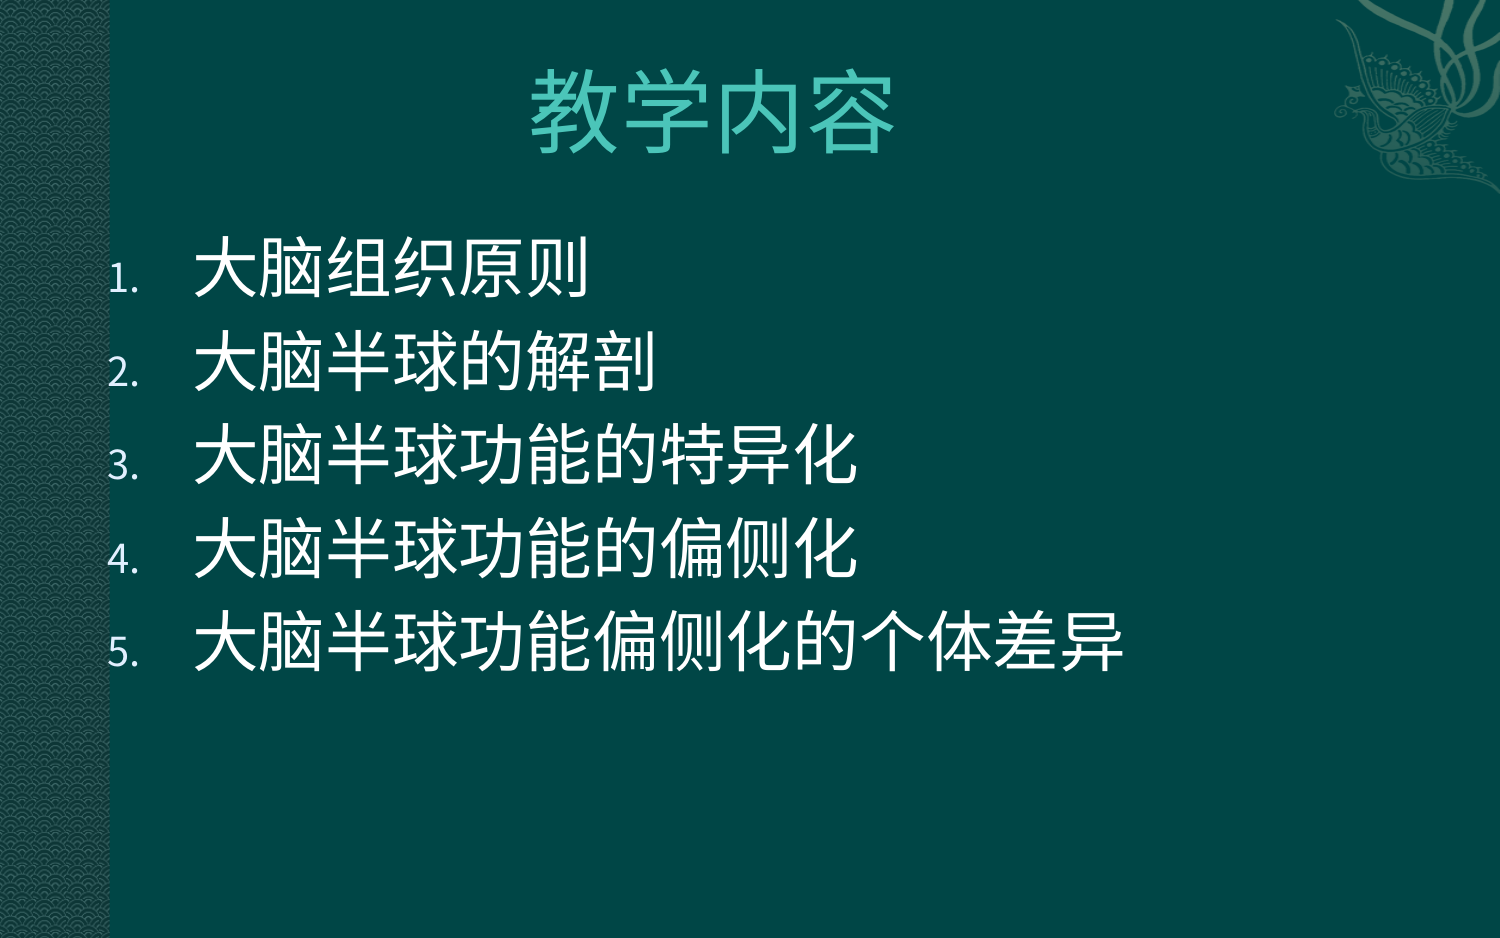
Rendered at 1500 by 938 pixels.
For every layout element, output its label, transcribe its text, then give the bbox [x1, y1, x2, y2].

title 教学内容 [513, 31, 1500, 188]
picture [0, 0, 110, 938]
list 大脑组织原则 大脑半球的解剖 大脑半球功能的特异化 大脑半球功能的偏侧化 大脑半球功能偏侧化的个体差异 [75, 218, 1425, 838]
